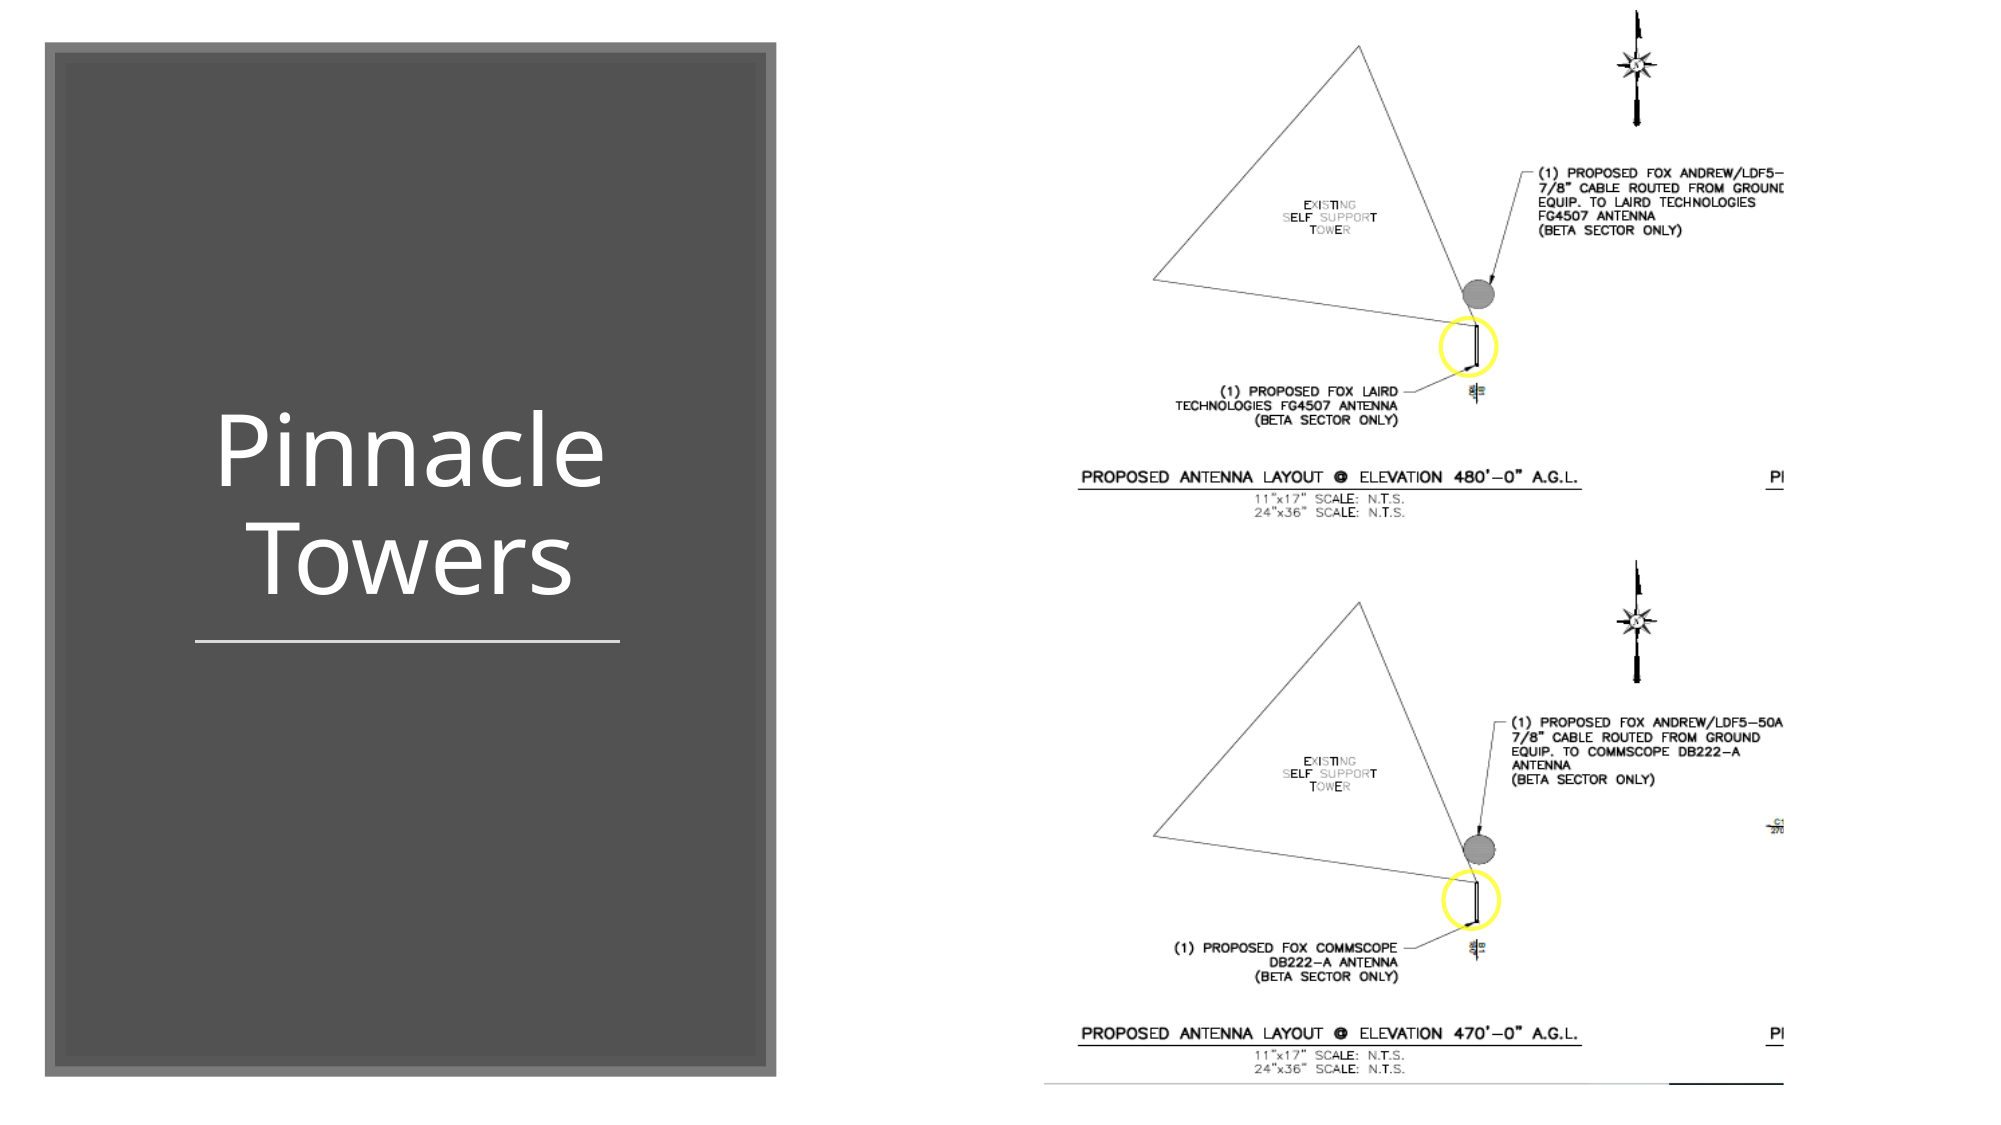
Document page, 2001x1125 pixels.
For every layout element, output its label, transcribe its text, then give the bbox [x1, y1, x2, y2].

text_box [54, 52, 767, 1067]
title Pinnacle Towers [110, 149, 711, 624]
picture [1043, 10, 1784, 1085]
